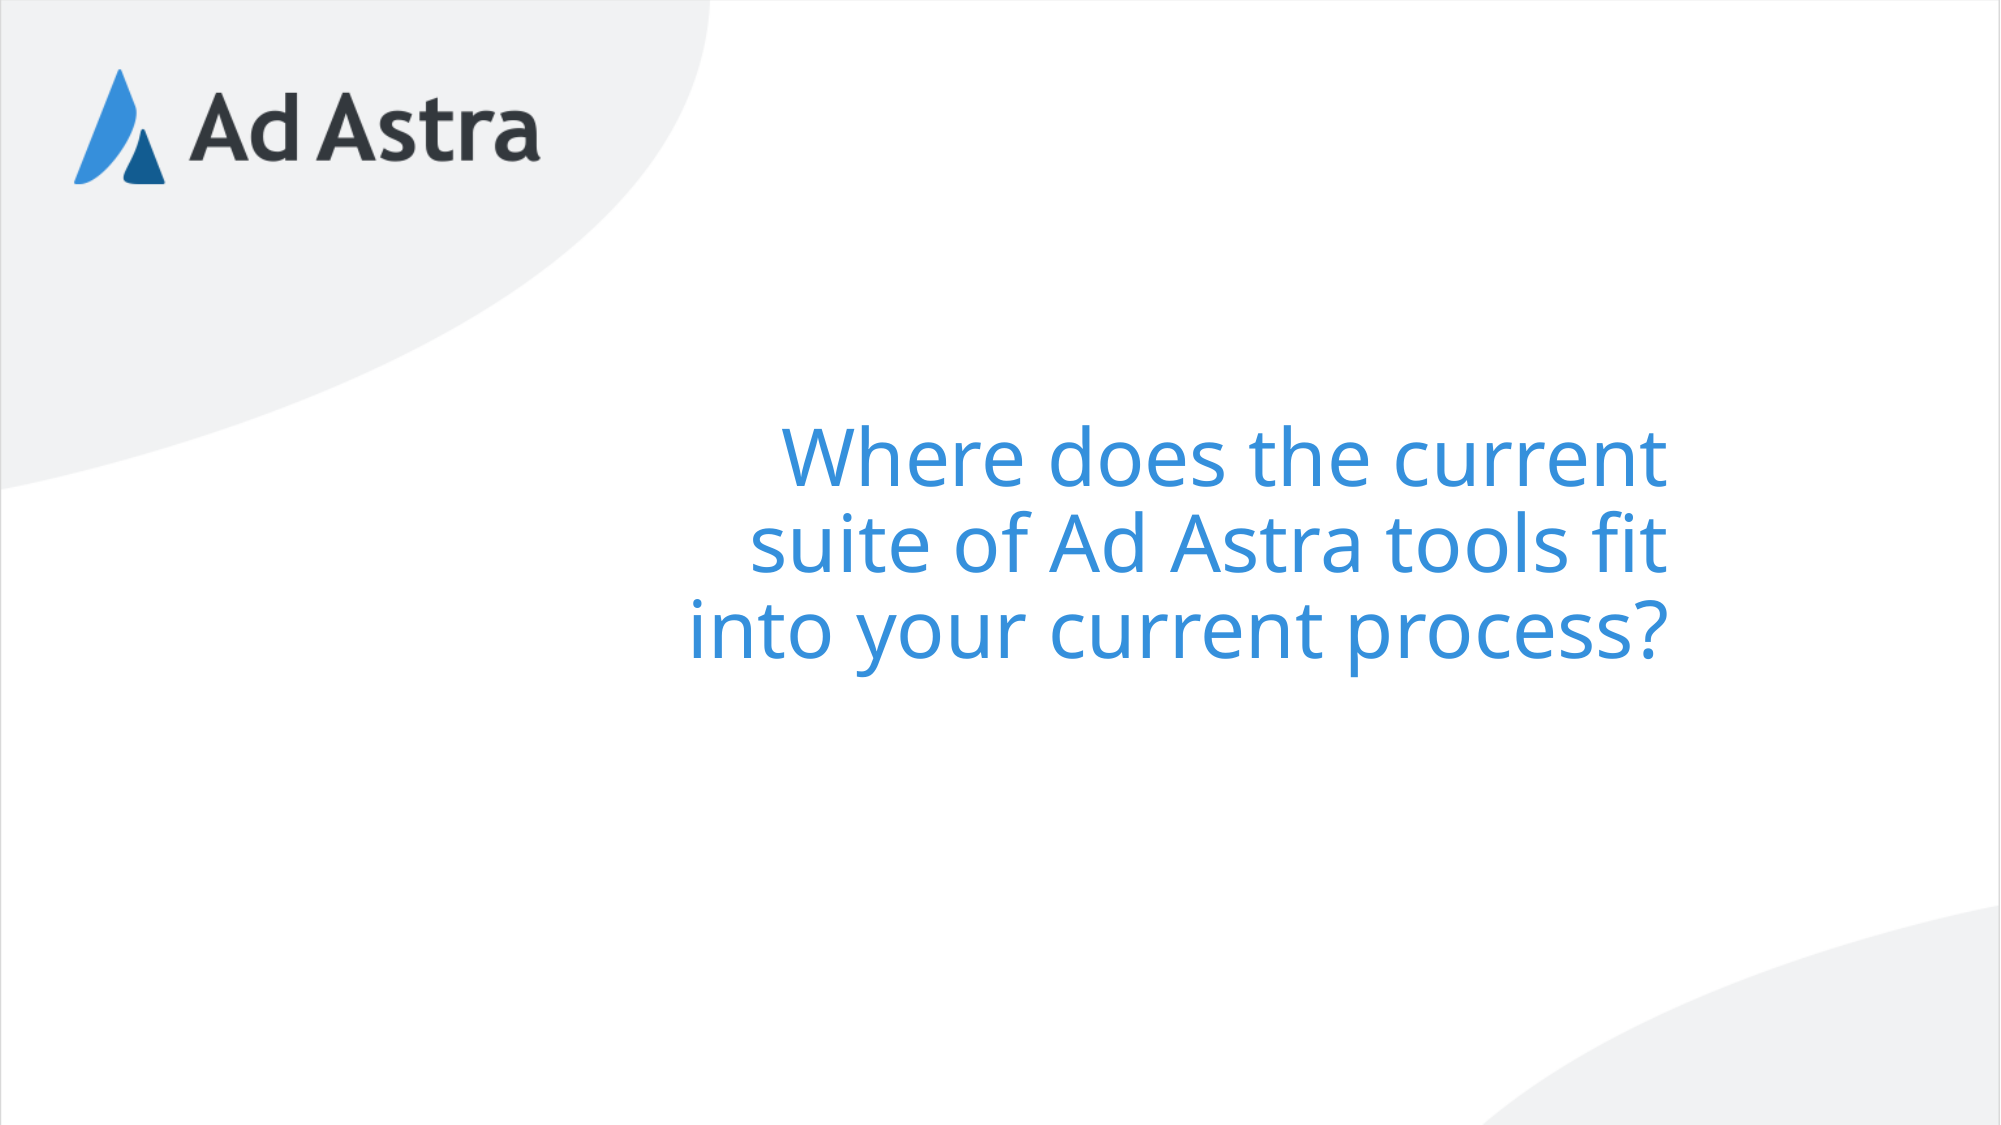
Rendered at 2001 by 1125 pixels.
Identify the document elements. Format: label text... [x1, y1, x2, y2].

picture [0, 0, 2000, 1125]
title Where does the current suite of Ad Astra tools fit into your current process? [583, 407, 1685, 684]
